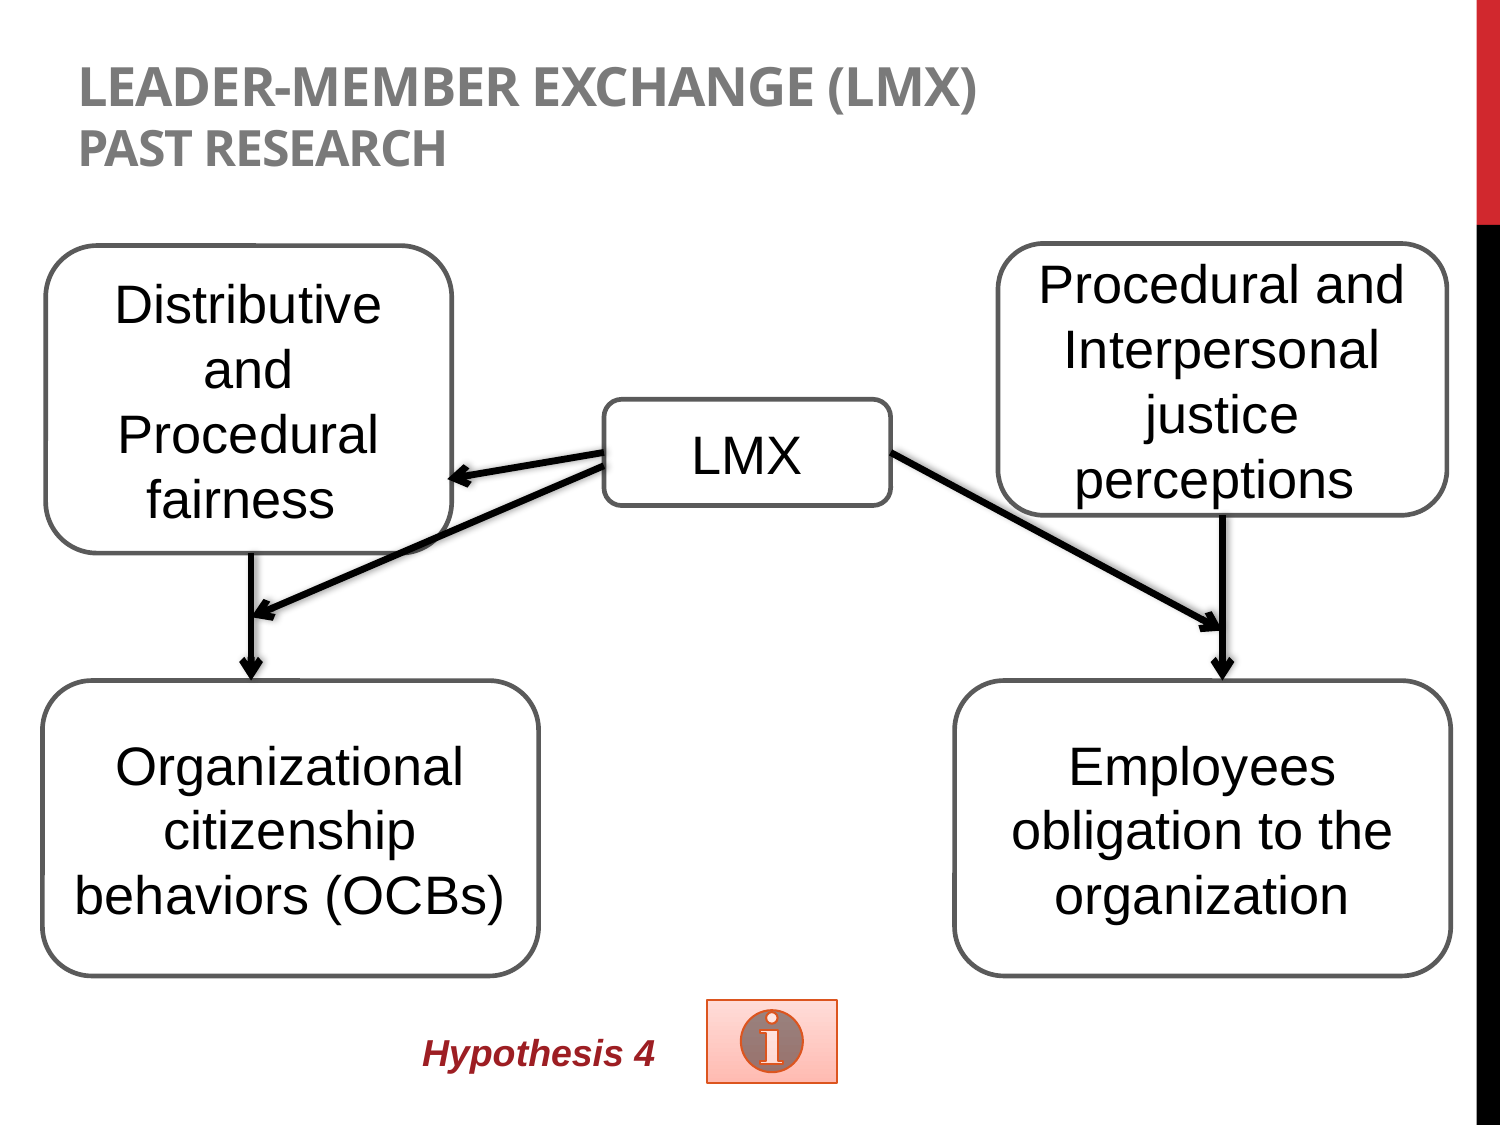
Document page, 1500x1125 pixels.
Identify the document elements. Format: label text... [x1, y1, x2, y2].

text_box Distributive and Procedural fairness [43, 243, 455, 556]
text_box Hypothesis 4 [407, 1021, 670, 1082]
text_box [706, 999, 838, 1084]
text_box Procedural and Interpersonal justice perceptions [995, 241, 1450, 518]
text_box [890, 451, 1223, 632]
title Leader-member exchange (LMX) past research [62, 30, 1433, 185]
text_box LMX [601, 396, 893, 508]
text_box Employees obligation to the organization [952, 678, 1454, 979]
table_cell [768, 1014, 776, 1022]
text_box Organizational citizenship behaviors (OCBs) [40, 678, 541, 979]
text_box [250, 465, 605, 618]
table_cell [761, 1031, 782, 1063]
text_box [446, 451, 605, 460]
